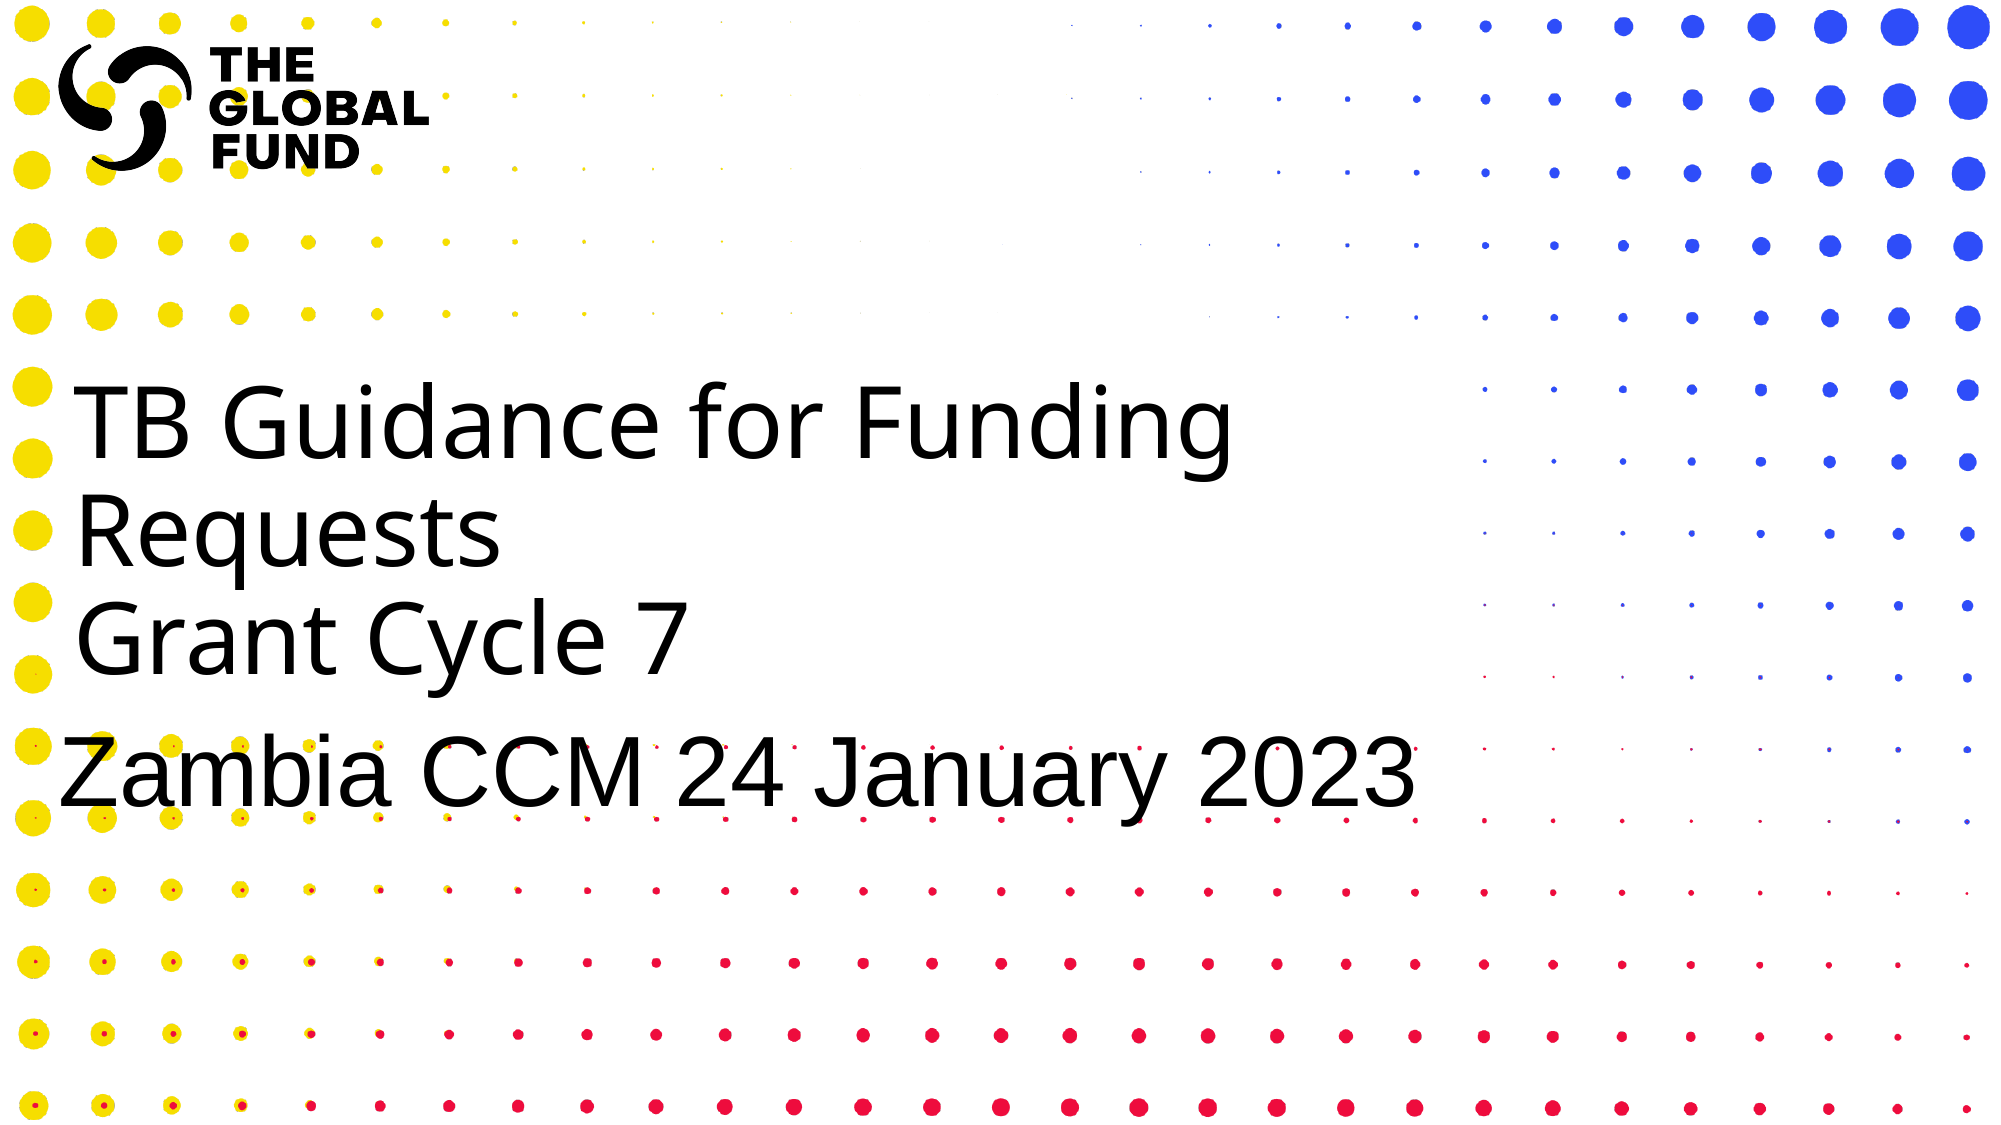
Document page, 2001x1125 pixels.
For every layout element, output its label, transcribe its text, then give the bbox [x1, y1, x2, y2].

title TB Guidance for Funding Requests Grant Cycle 7 [73, 355, 1419, 713]
picture [12, 5, 1990, 1120]
list Zambia CCM 24 January 2023 [58, 720, 1641, 987]
